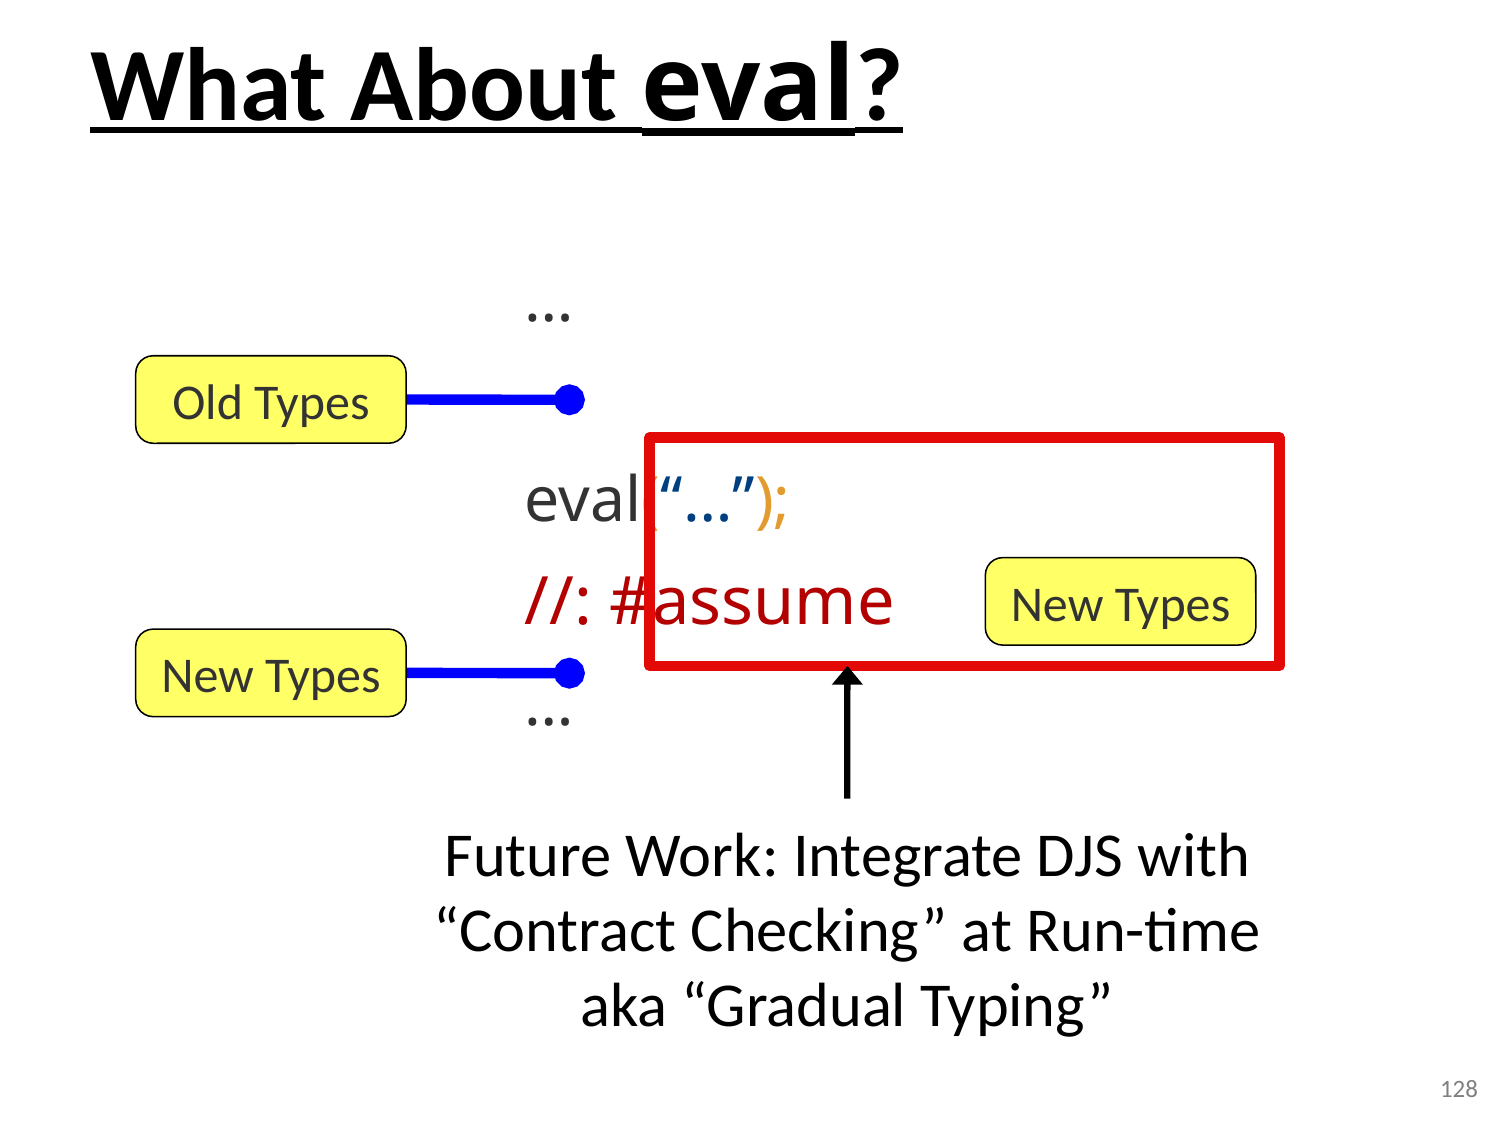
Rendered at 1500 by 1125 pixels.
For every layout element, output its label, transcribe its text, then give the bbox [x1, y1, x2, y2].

title What About eval? [75, 8, 1425, 149]
text_box … eval(“…”); //: #assume … [524, 258, 1448, 744]
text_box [135, 355, 570, 444]
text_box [135, 628, 354, 717]
slide_number 128 [1143, 1058, 1494, 1118]
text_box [359, 437, 1336, 1049]
